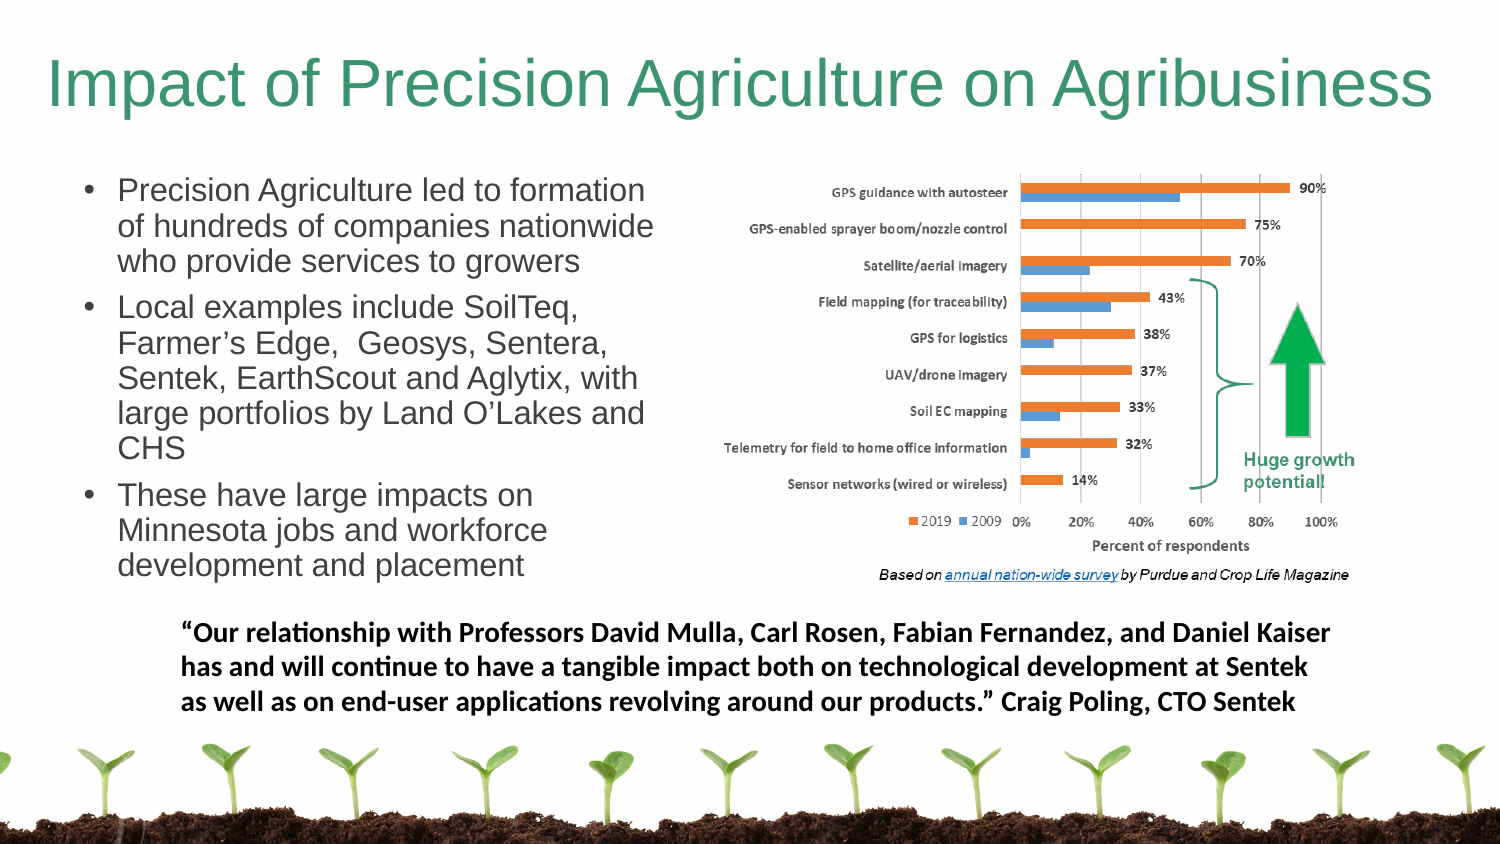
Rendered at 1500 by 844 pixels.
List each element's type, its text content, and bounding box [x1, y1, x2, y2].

picture [0, 0, 1500, 844]
text_box “Our relationship with Professors David Mulla, Carl Rosen, Fabian Fernandez, and Daniel Kaiser has and will continue to have a tangible impact both on technological development at Sentek as well as on end-user applications revolving around our products.” Craig Poling, CTO Sentek [165, 605, 1354, 726]
title Impact of Precision Agriculture on Agribusiness [31, 3, 1472, 167]
list Precision Agriculture led to formation of hundreds of companies nationwide who provide services to growers Local examples include SoilTeq, Farmer’s Edge, Geosys, Sentera, Sentek, EarthScout and Aglytix, with large portfolios by Land O’Lakes and CHS These have large impacts on Minnesota jobs and workforce development and placement [68, 166, 684, 624]
